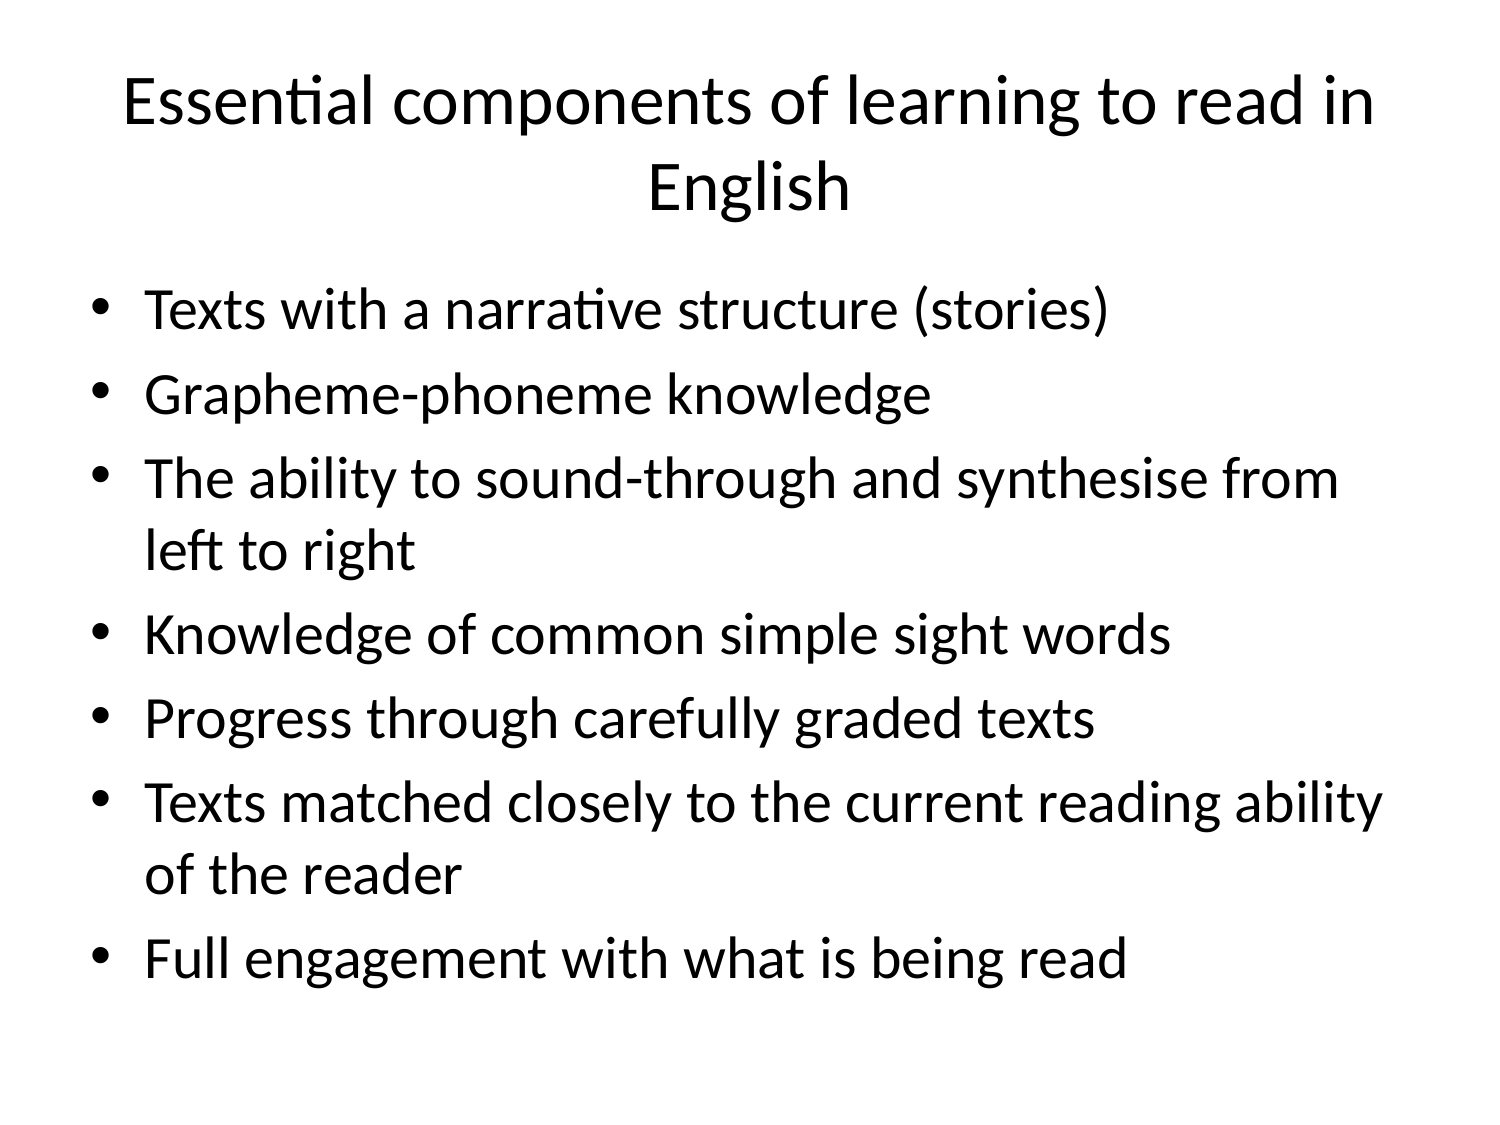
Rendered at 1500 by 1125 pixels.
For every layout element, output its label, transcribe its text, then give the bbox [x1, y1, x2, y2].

list Texts with a narrative structure (stories) Grapheme-phoneme knowledge The ability to sound-through and synthesise from left to right Knowledge of common simple sight words Progress through carefully graded texts Texts matched closely to the current reading ability of the reader Full engagement with what is being read [75, 262, 1425, 1005]
title Essential components of learning to read in English [75, 45, 1425, 233]
